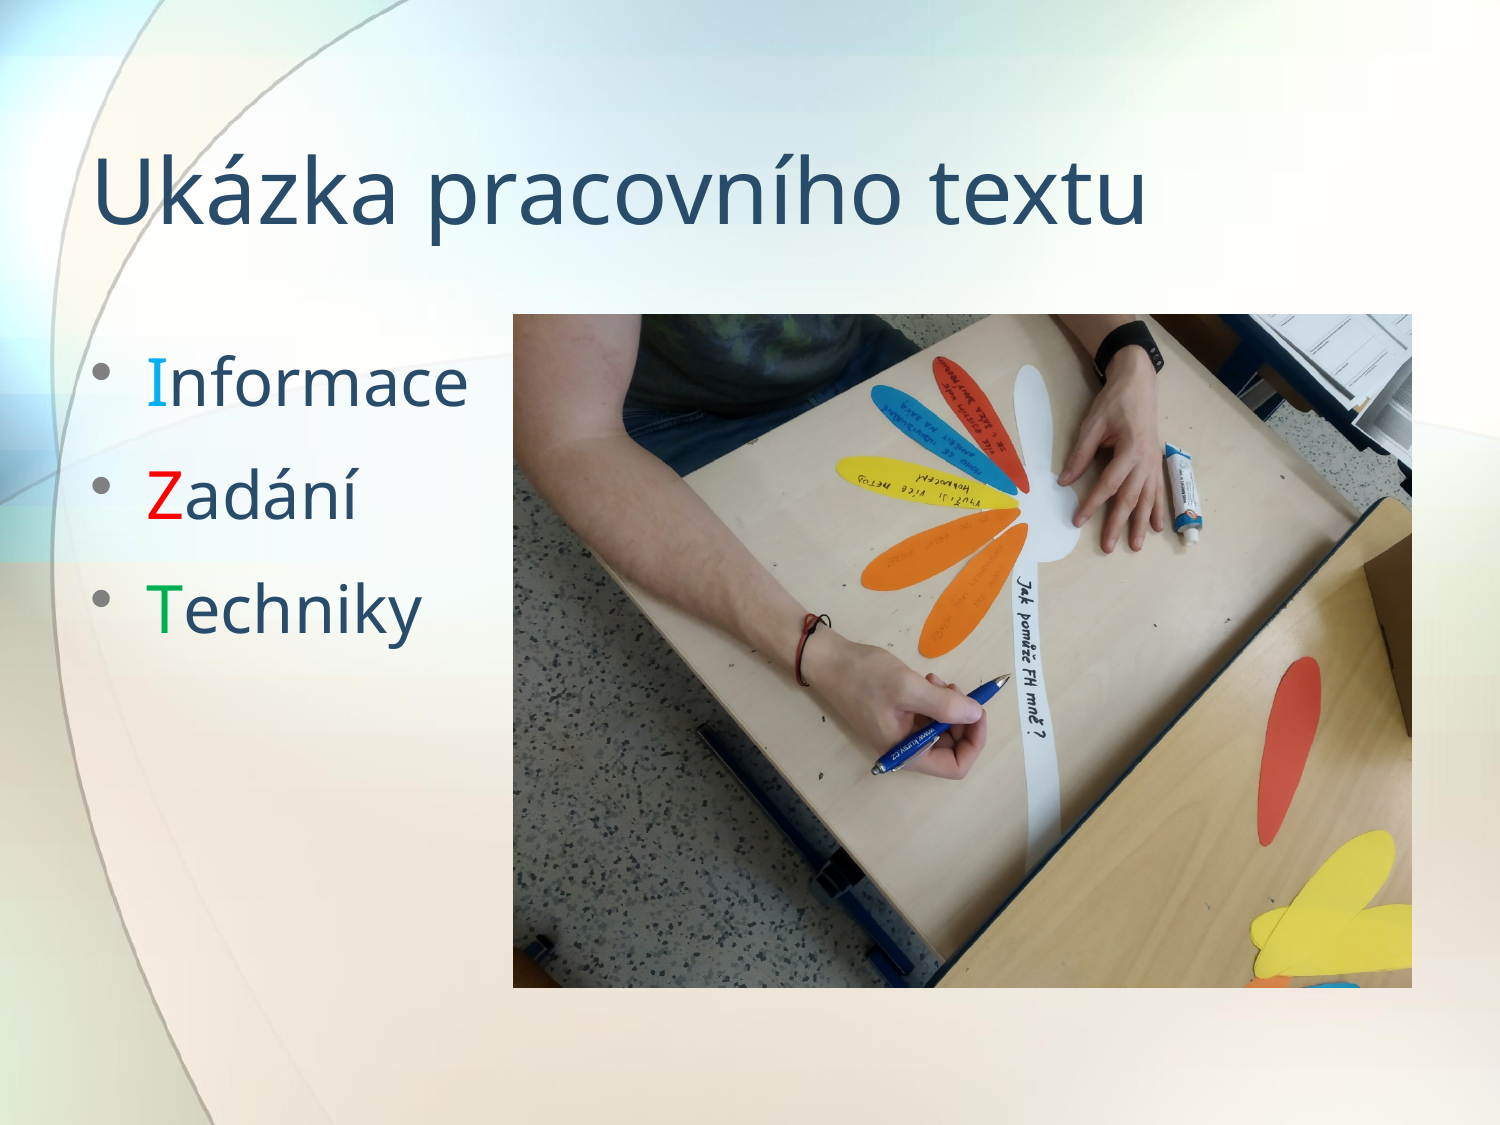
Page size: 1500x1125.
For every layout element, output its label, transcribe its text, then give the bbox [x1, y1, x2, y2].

picture [0, 0, 1500, 1125]
title Ukázka pracovního textu [74, 112, 1401, 263]
list Informace Zadání Techniky [74, 312, 1401, 1051]
